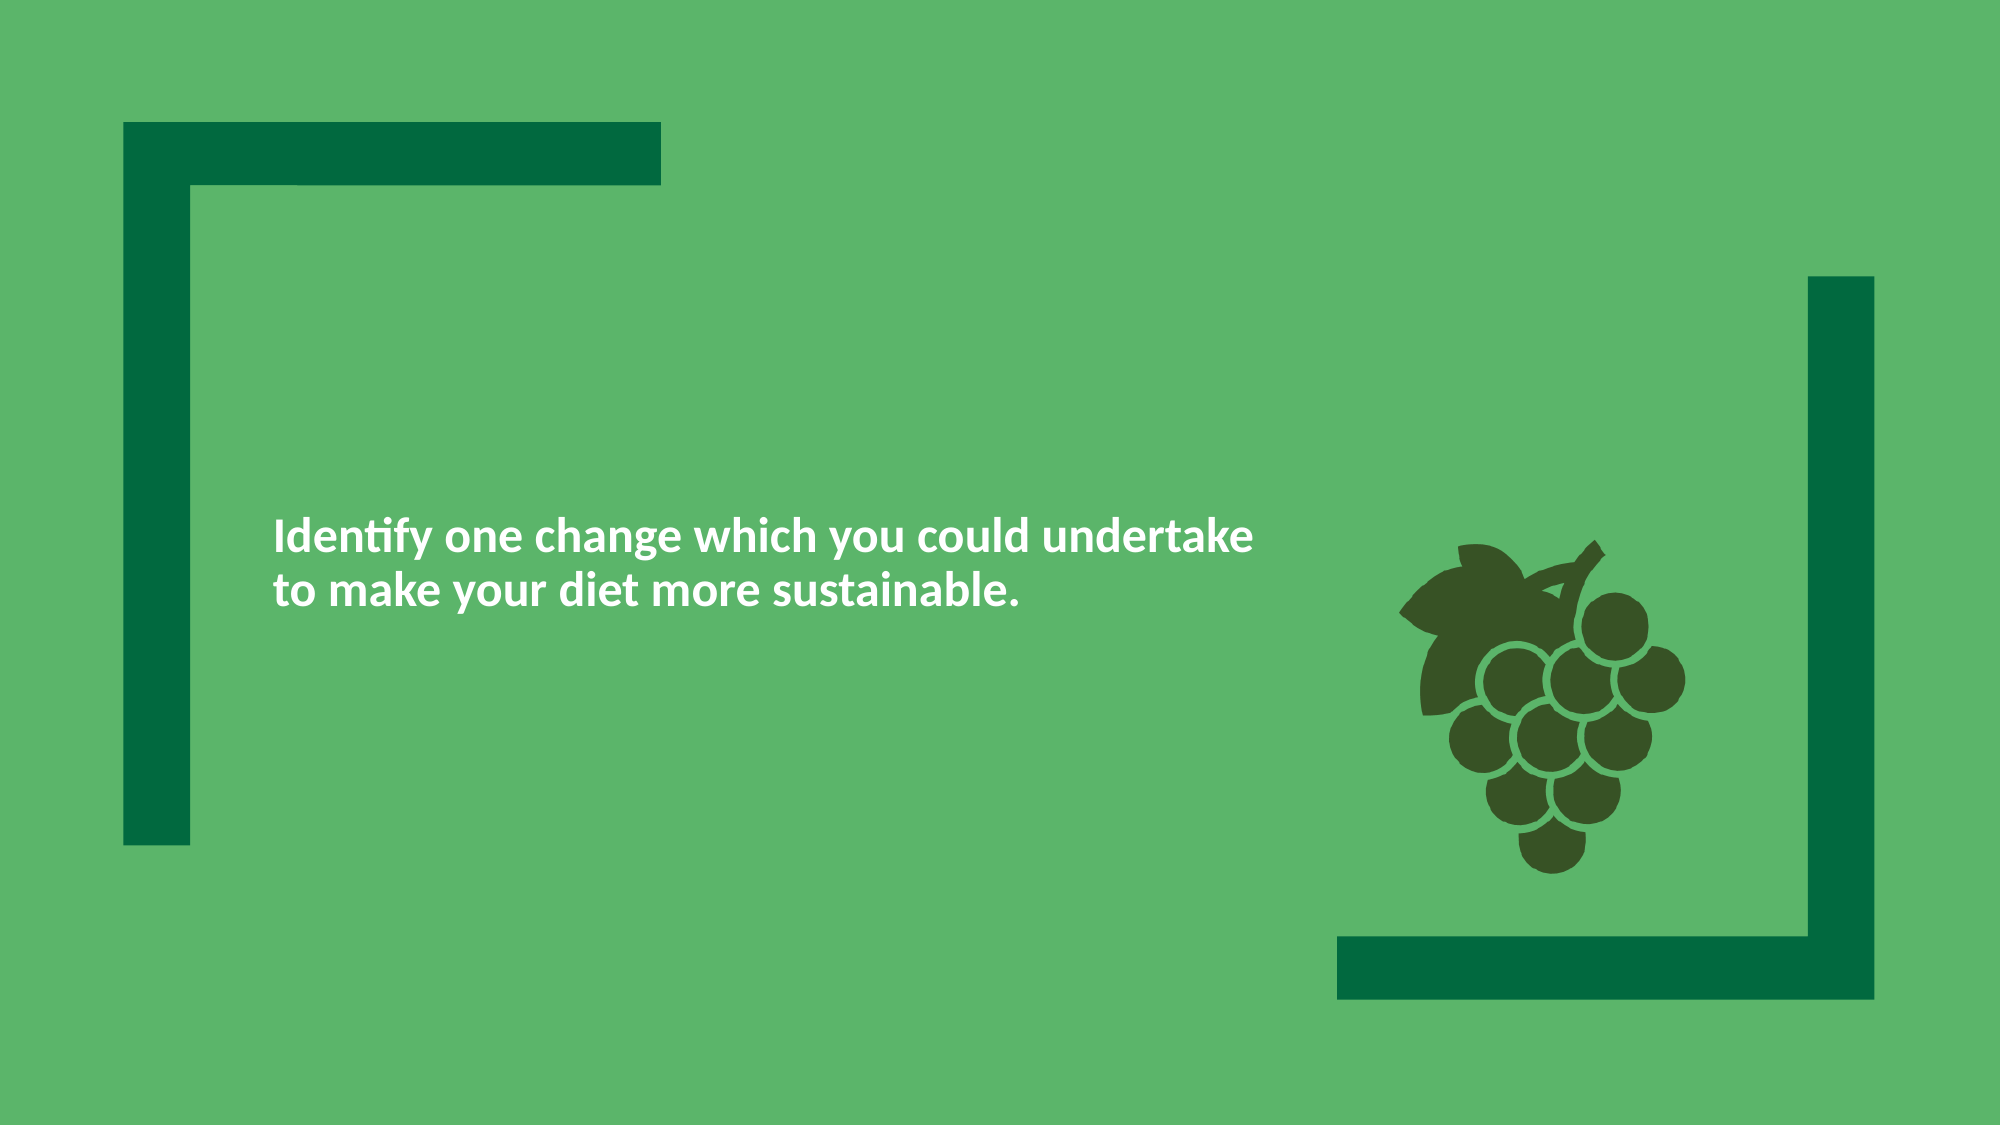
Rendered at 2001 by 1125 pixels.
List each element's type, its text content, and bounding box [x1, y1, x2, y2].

text_box [1337, 276, 1875, 1000]
list Identify one change which you could undertake to make your diet more sustainable. [257, 501, 1307, 902]
picture [1365, 523, 1726, 884]
text_box [123, 122, 661, 846]
